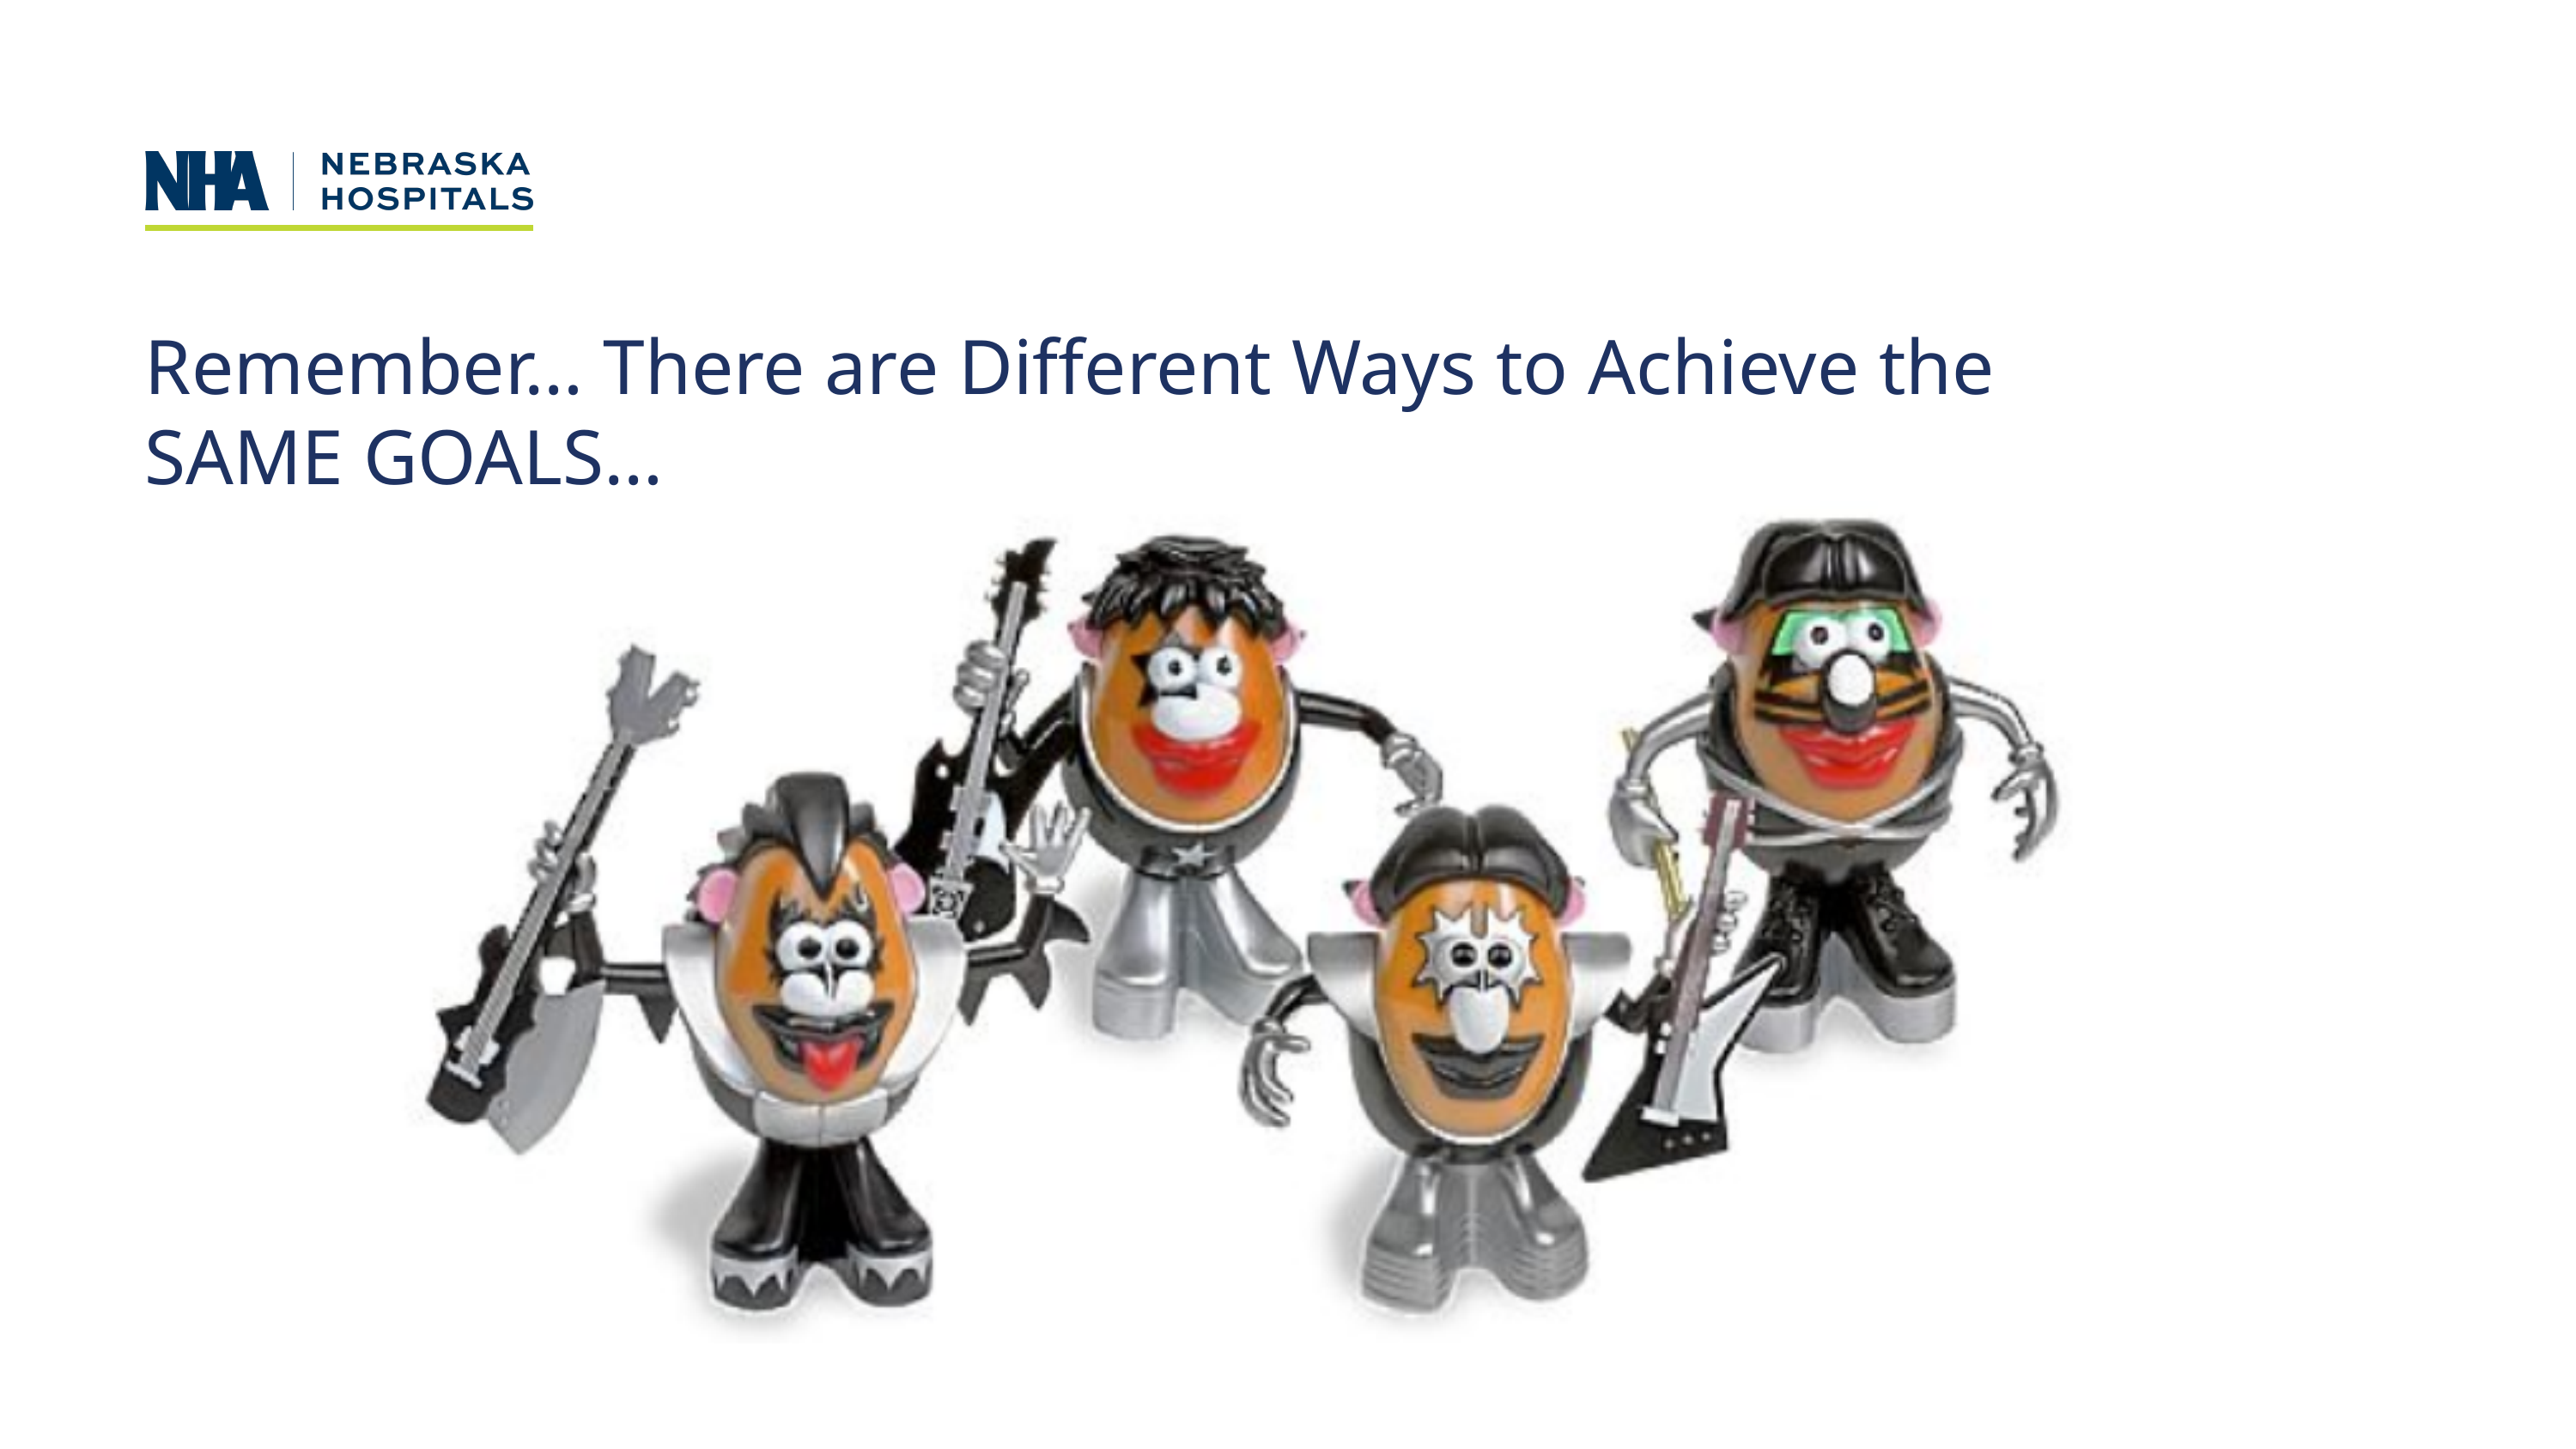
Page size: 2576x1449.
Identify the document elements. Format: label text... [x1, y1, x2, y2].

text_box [144, 224, 534, 232]
picture [337, 500, 2103, 1343]
picture [144, 151, 534, 210]
text_box Remember… There are Different Ways to Achieve the SAME GOALS… [144, 319, 1996, 500]
